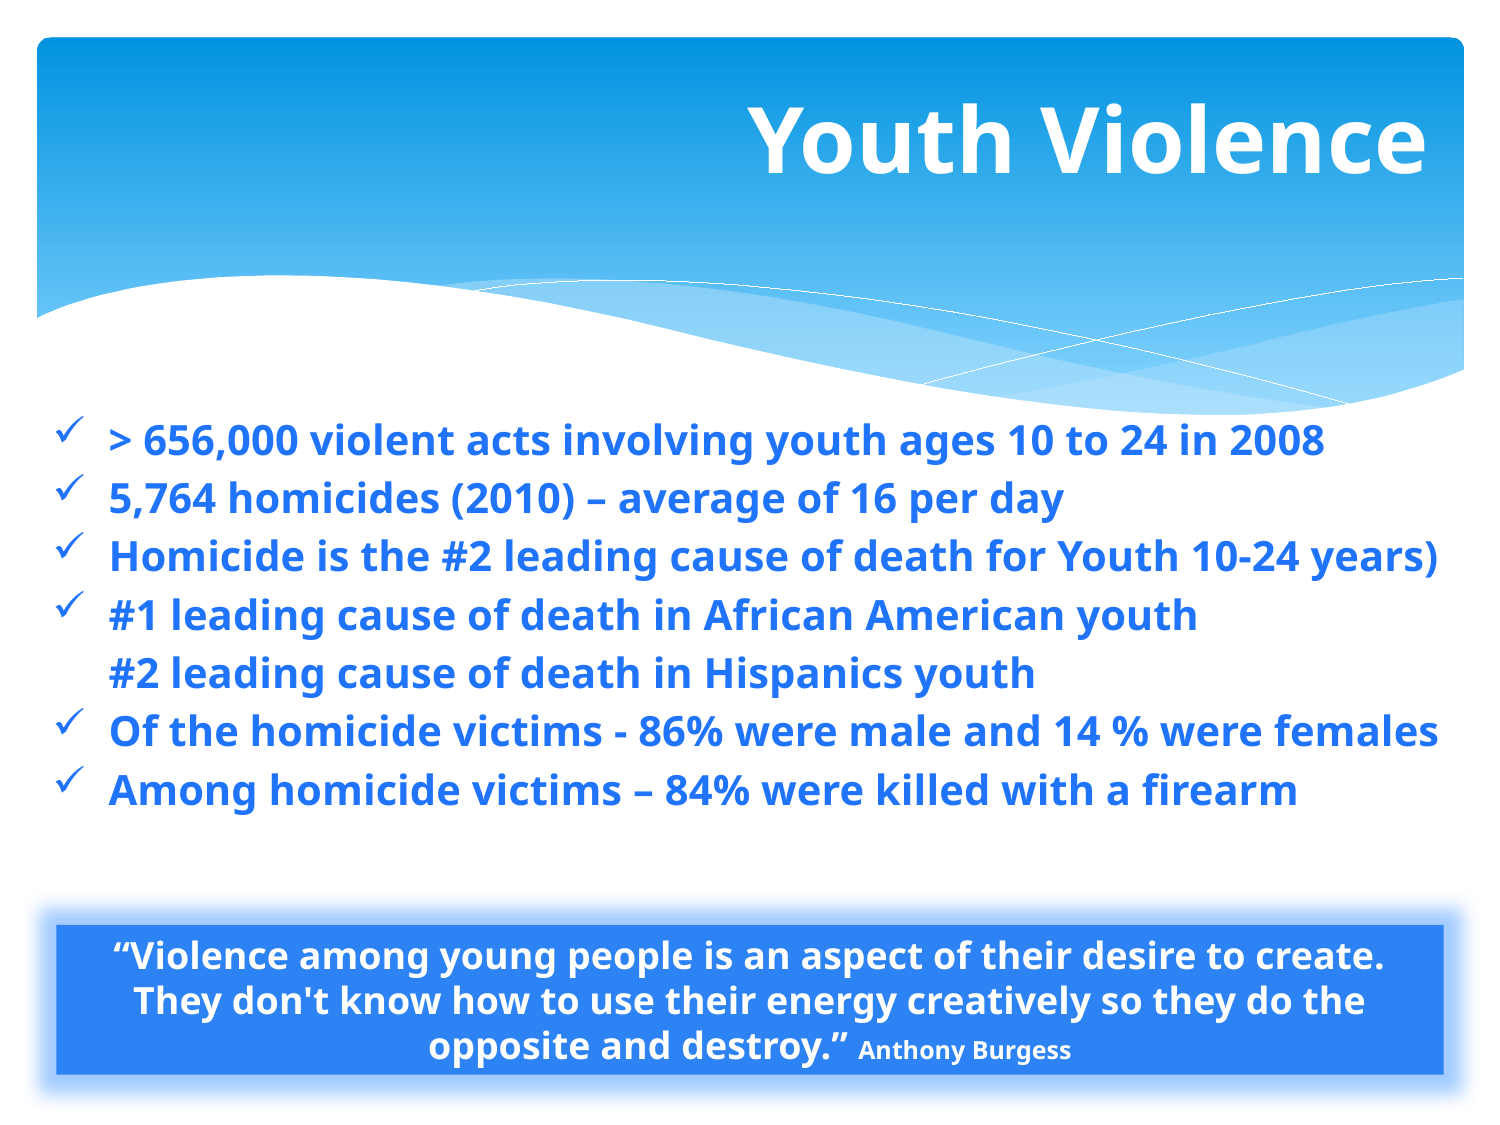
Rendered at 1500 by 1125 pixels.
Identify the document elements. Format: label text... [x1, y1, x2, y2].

text_box United States Statistics > 656,000 violent acts involving youth ages 10 to 24 in 2008 5,764 homicides (2010) – average of 16 per day Homicide is the #2 leading cause of death for Youth 10-24 years) #1 leading cause of death in African American youth #2 leading cause of death in Hispanics youth Of the homicide victims - 86% were male and 14 % were females Among homicide victims – 84% were killed with a firearm [37, 337, 1463, 821]
text_box “Violence among young people is an aspect of their desire to create. They don't know how to use their energy creatively so they do the opposite and destroy.” Anthony Burgess [56, 924, 1444, 1075]
text_box Youth Violence [37, 74, 1444, 213]
